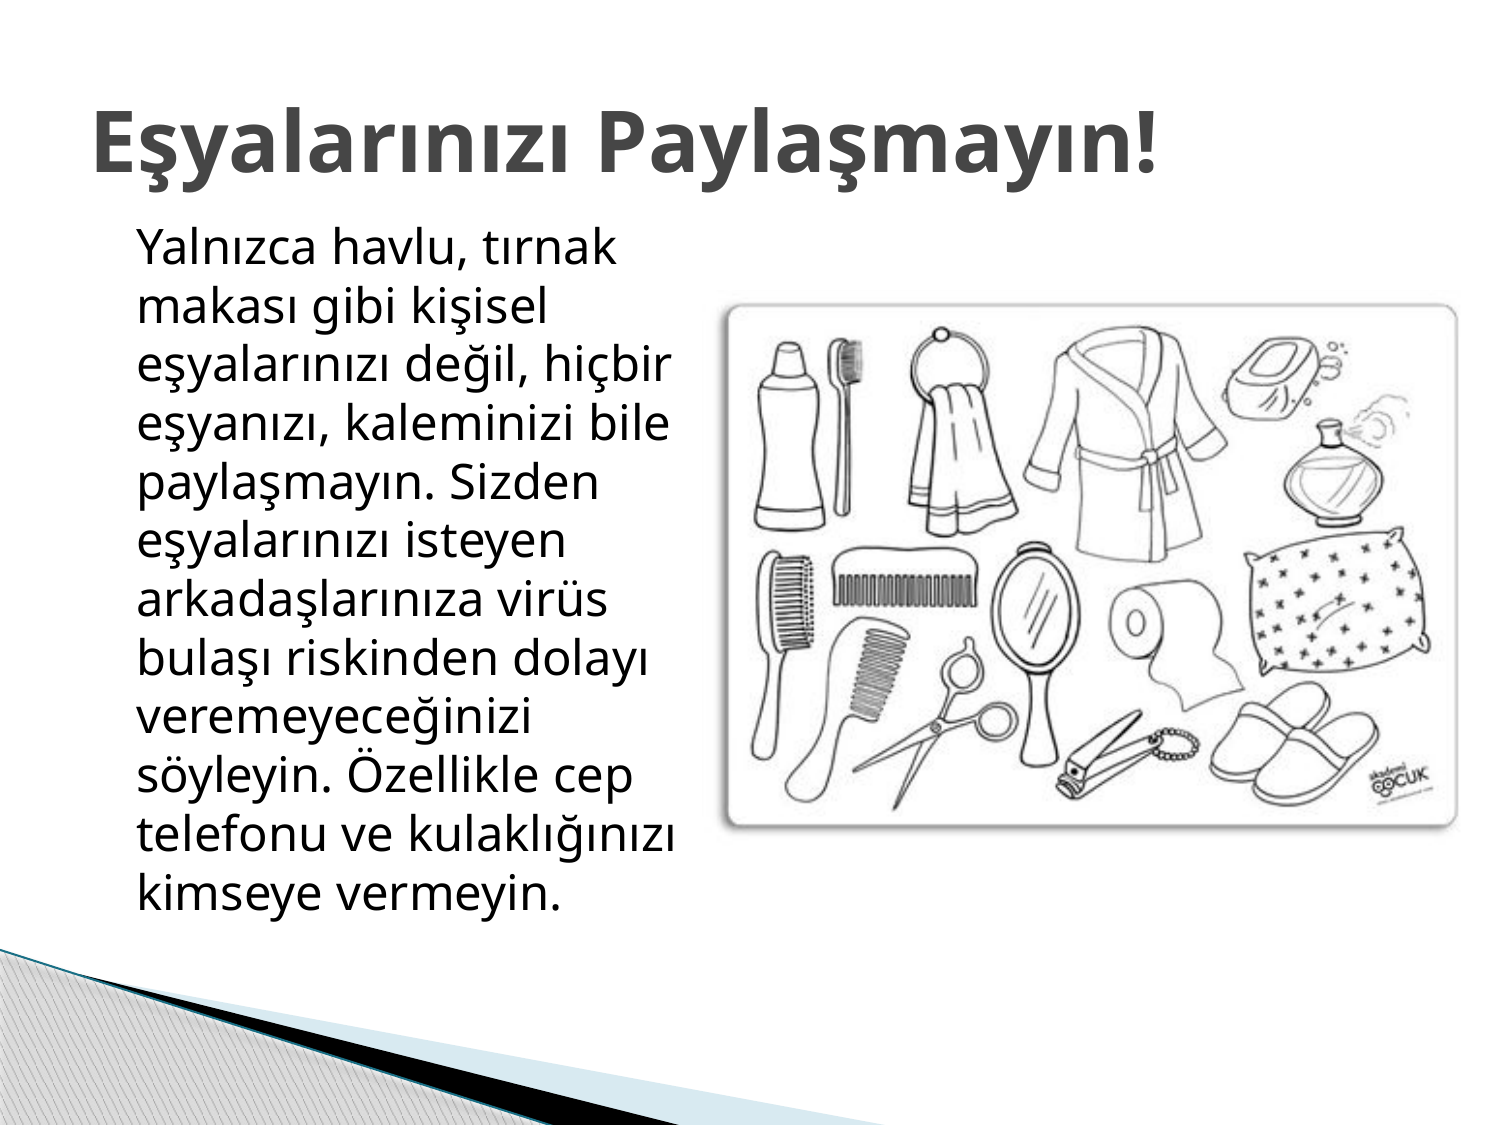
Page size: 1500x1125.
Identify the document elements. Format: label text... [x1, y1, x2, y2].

title Eşyalarınızı Paylaşmayın! [75, 45, 1425, 233]
list Yalnızca havlu, tırnak makası gibi kişisel eşyalarınızı değil, hiçbir eşyanızı, kaleminizi bile paylaşmayın. Sizden eşyalarınızı isteyen arkadaşlarınıza virüs bulaşı riskinden dolayı veremeyeceğinizi söyleyin. Özellikle cep telefonu ve kulaklığınızı kimseye vermeyin. [64, 208, 705, 977]
picture [702, 290, 1477, 846]
